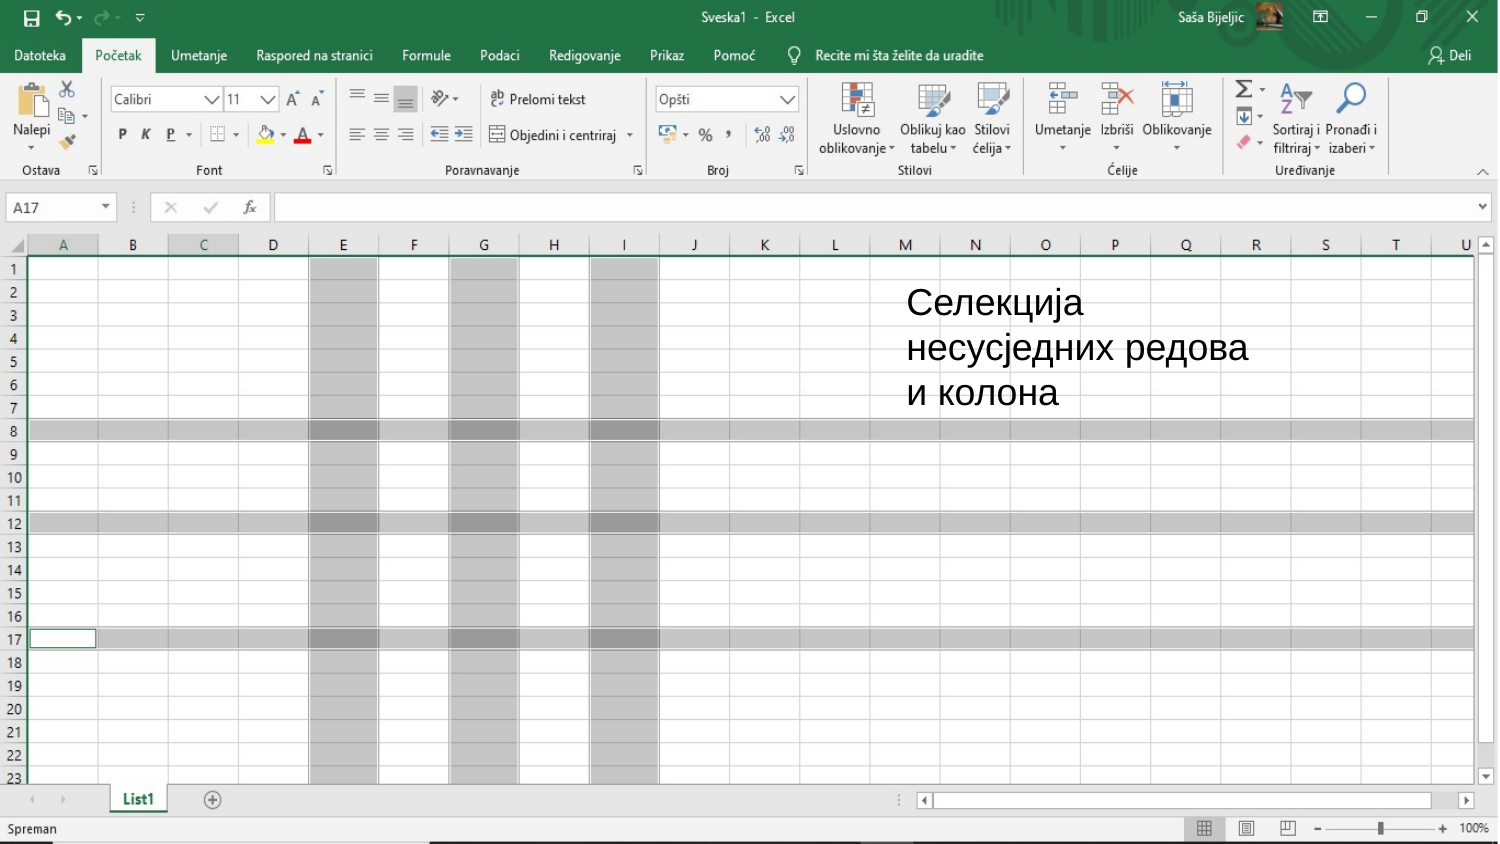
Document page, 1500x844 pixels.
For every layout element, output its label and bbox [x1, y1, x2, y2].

list [0, 0, 1500, 844]
